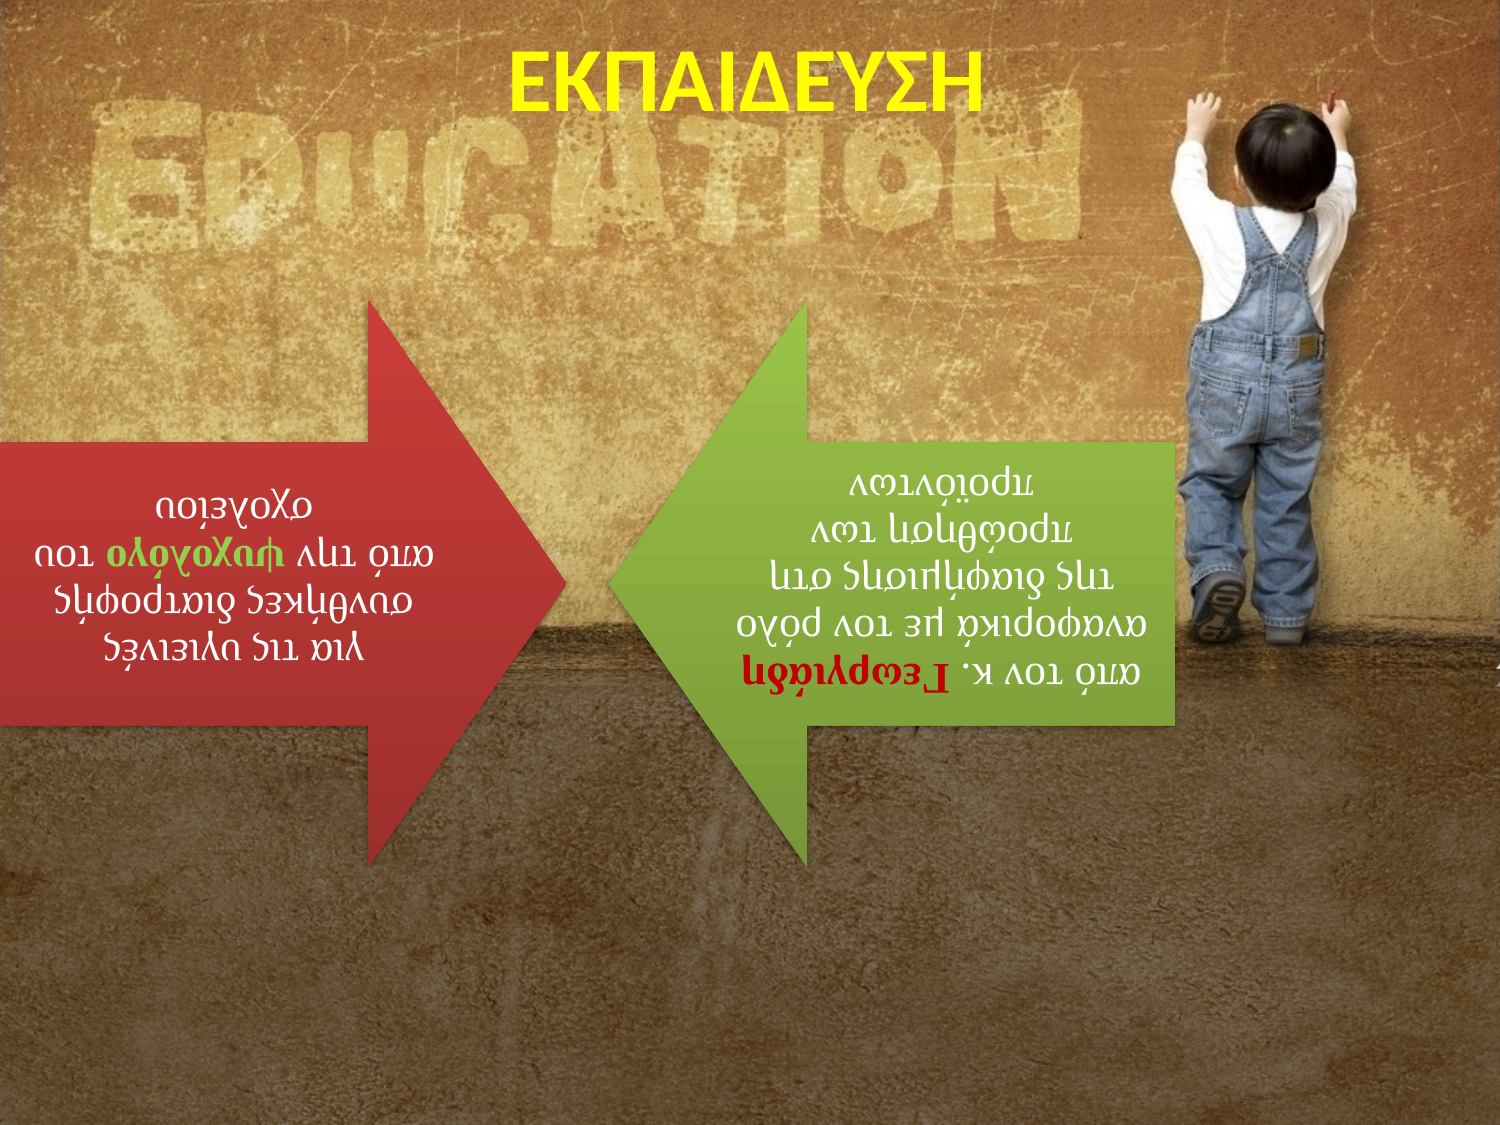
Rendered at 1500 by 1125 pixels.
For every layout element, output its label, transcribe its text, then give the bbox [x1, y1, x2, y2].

title ΕΚΠΑΙΔΕΥΣΗ [0, 0, 1495, 150]
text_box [0, 148, 1176, 1019]
picture [0, 0, 1500, 1125]
